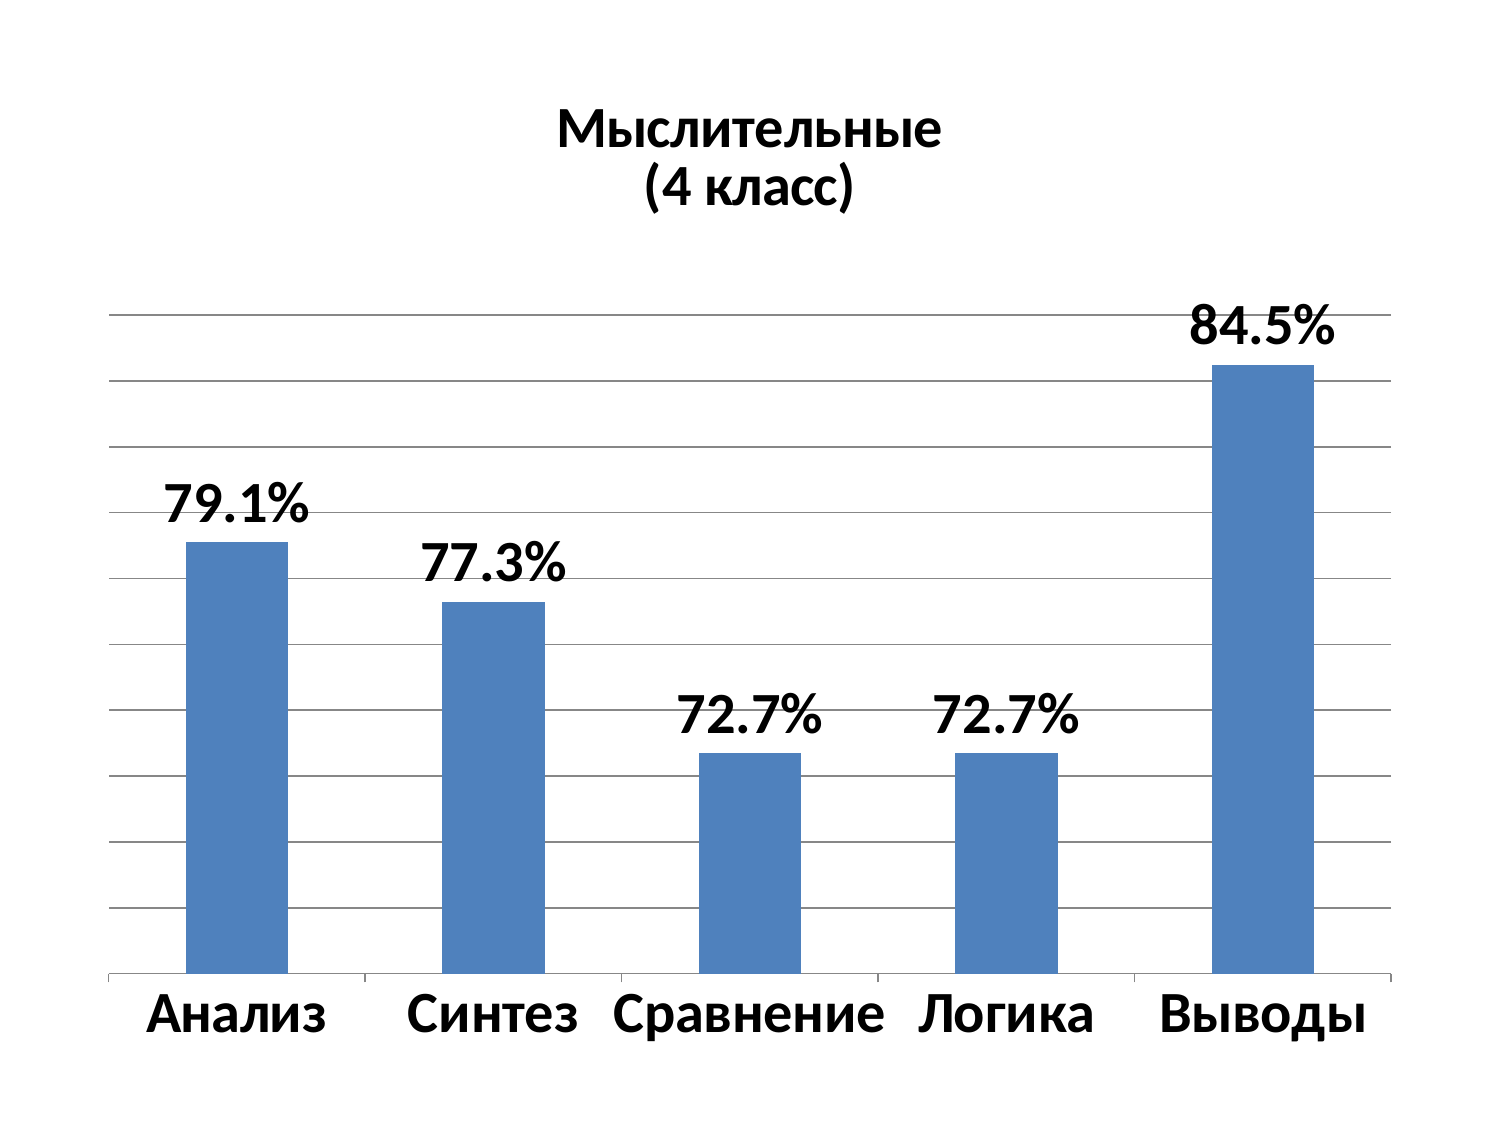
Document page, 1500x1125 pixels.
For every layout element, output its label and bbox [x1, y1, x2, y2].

chart [81, 58, 1419, 1067]
